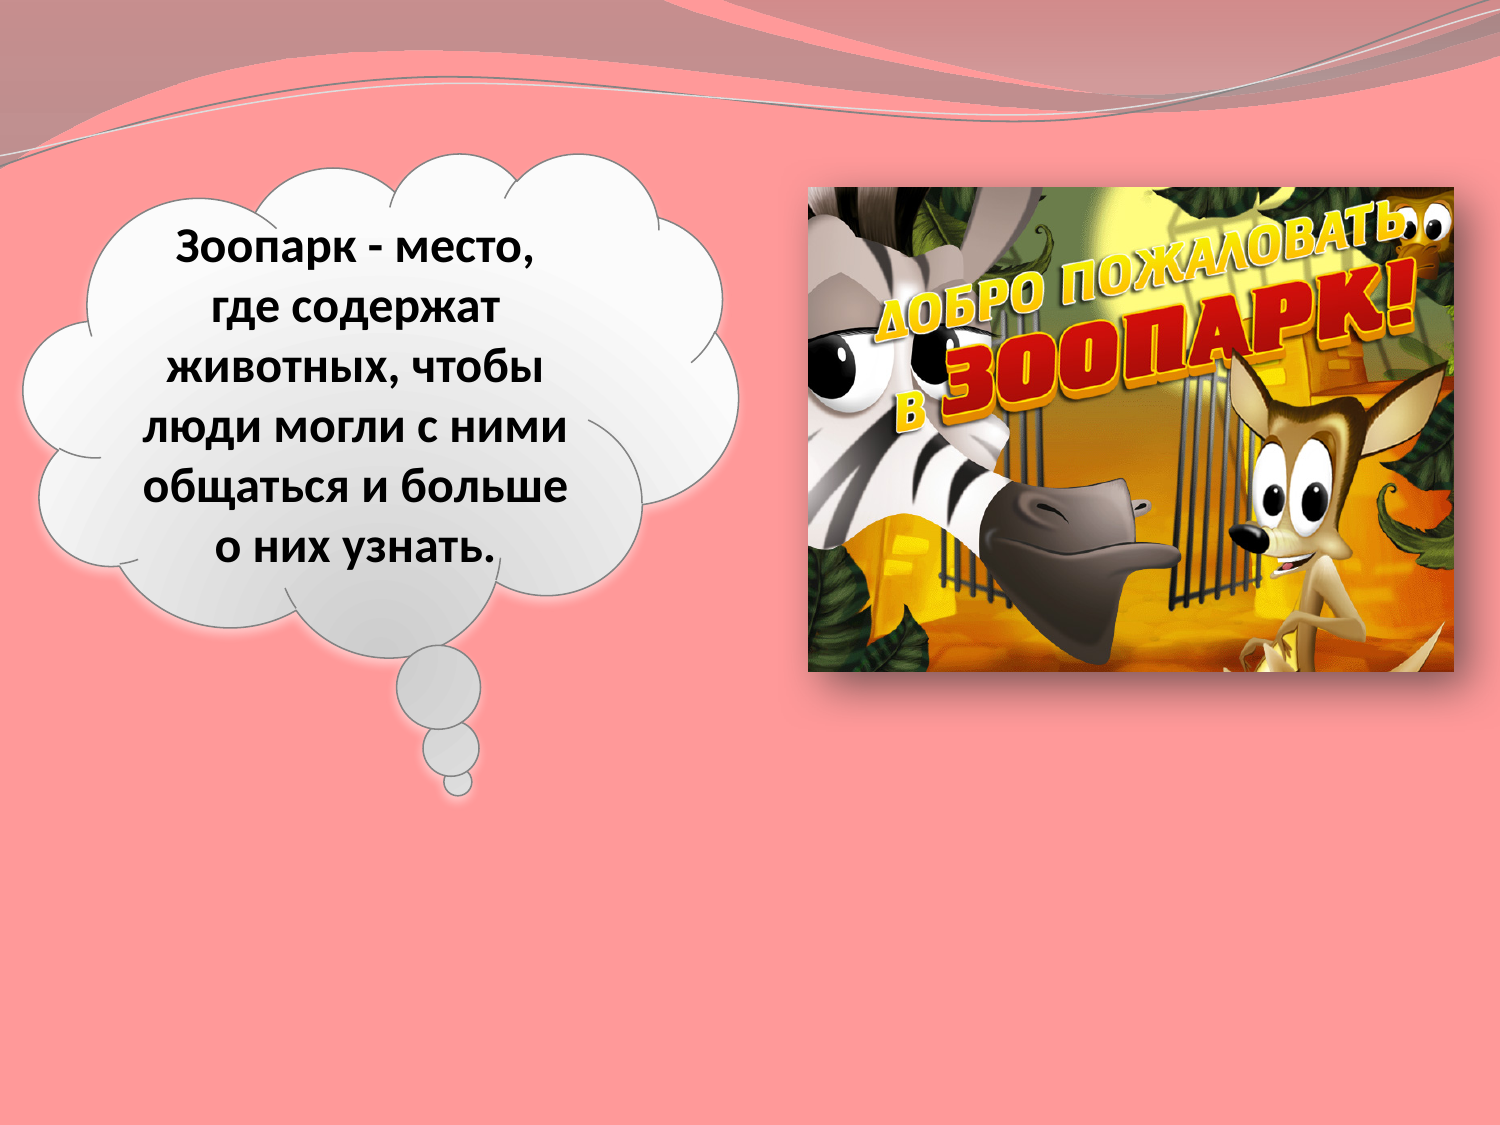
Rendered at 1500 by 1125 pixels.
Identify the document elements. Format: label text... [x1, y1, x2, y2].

text_box Зоопарк - место, где содержат животных, чтобы люди могли с ними общаться и больше о них узнать. [22, 153, 740, 797]
picture [808, 187, 1454, 672]
